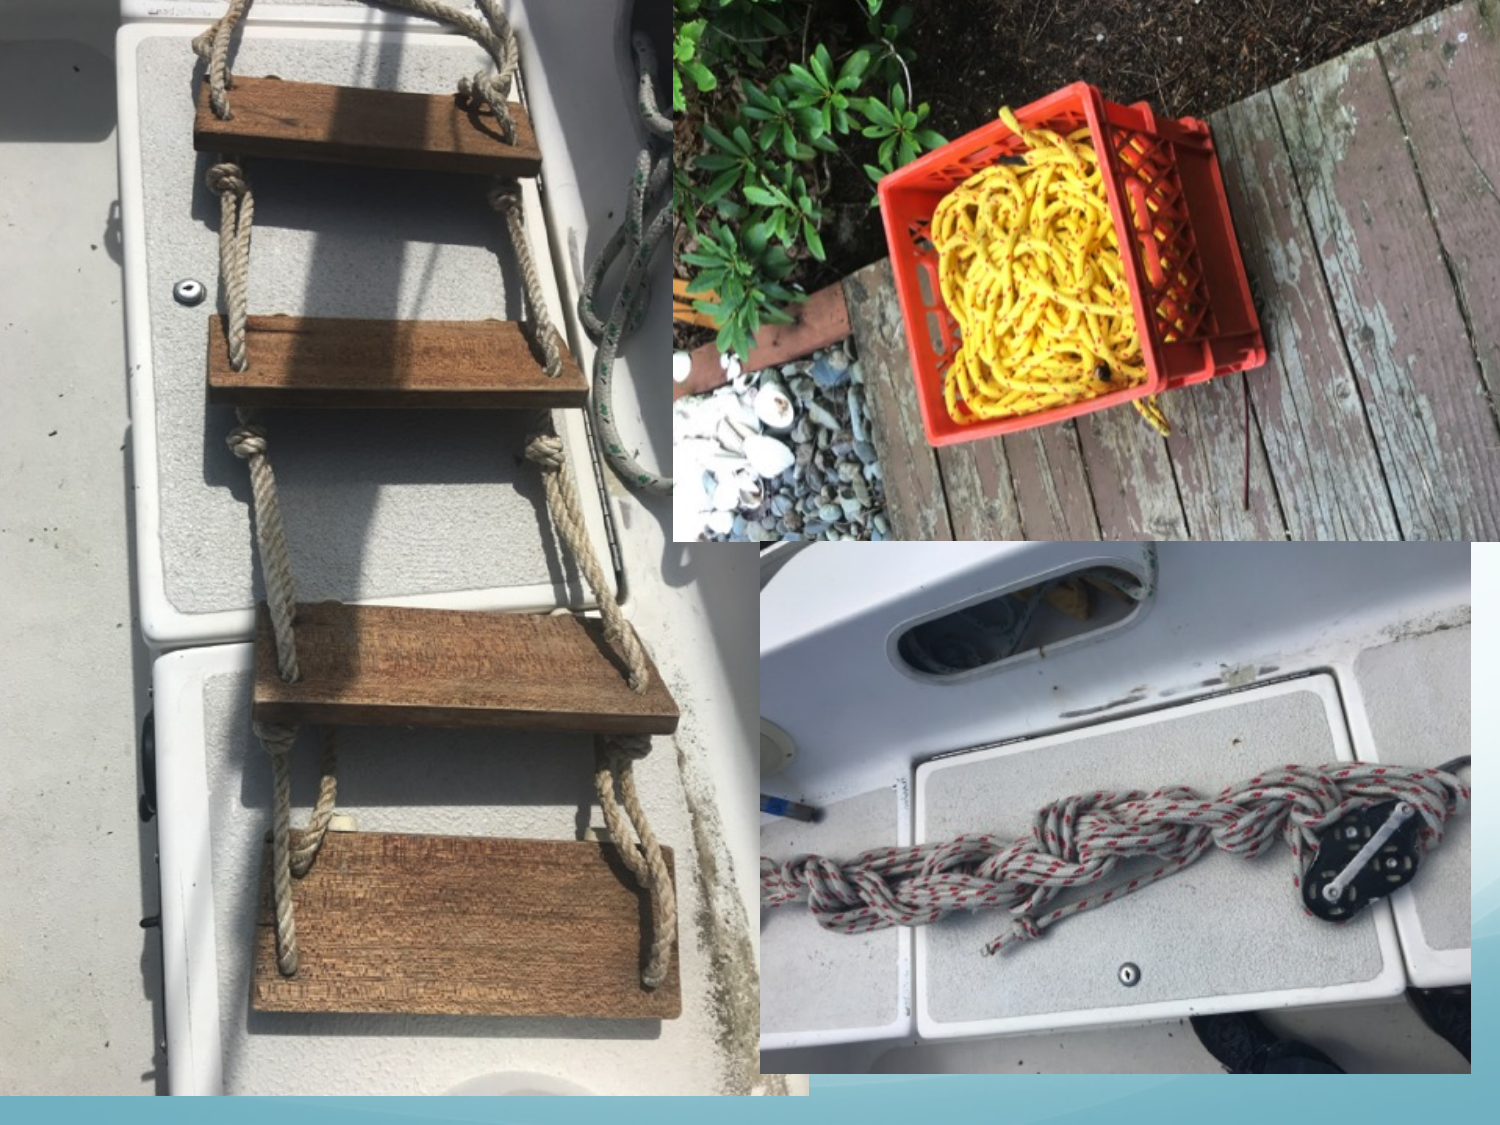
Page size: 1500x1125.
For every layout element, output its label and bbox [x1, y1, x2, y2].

picture [0, 1, 1471, 1095]
list [673, 0, 1500, 542]
